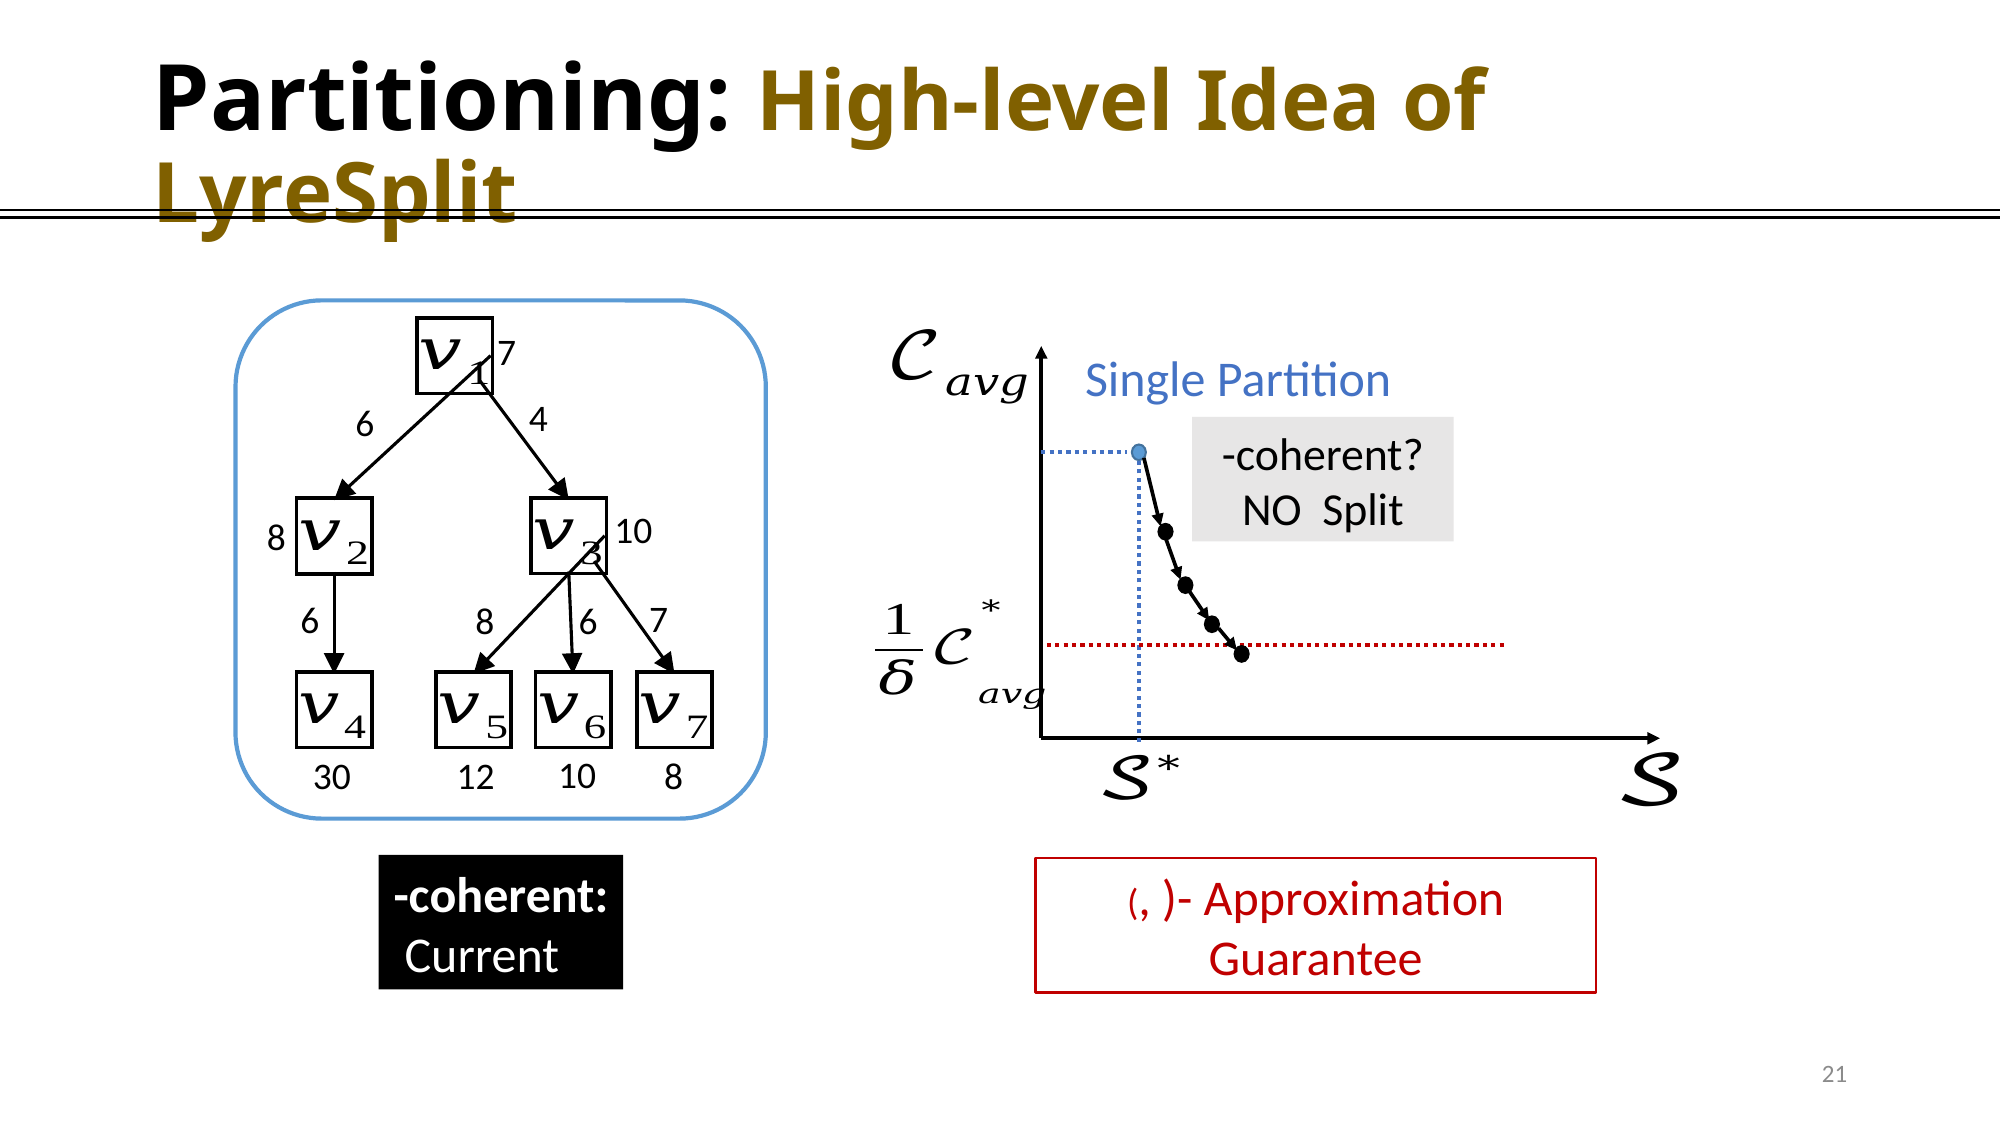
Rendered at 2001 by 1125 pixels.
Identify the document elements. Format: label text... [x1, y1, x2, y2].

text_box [886, 322, 1687, 821]
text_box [1143, 457, 1161, 527]
slide_number 21 [1412, 1042, 1863, 1103]
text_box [1218, 628, 1237, 651]
title Partitioning: High-level Idea of LyreSplit [137, 219, 1863, 255]
title Partitioning: High-level Idea of LyreSplit [137, 36, 1863, 209]
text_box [0, 209, 2000, 218]
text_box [1182, 581, 1210, 621]
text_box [235, 300, 766, 819]
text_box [1165, 539, 1184, 580]
